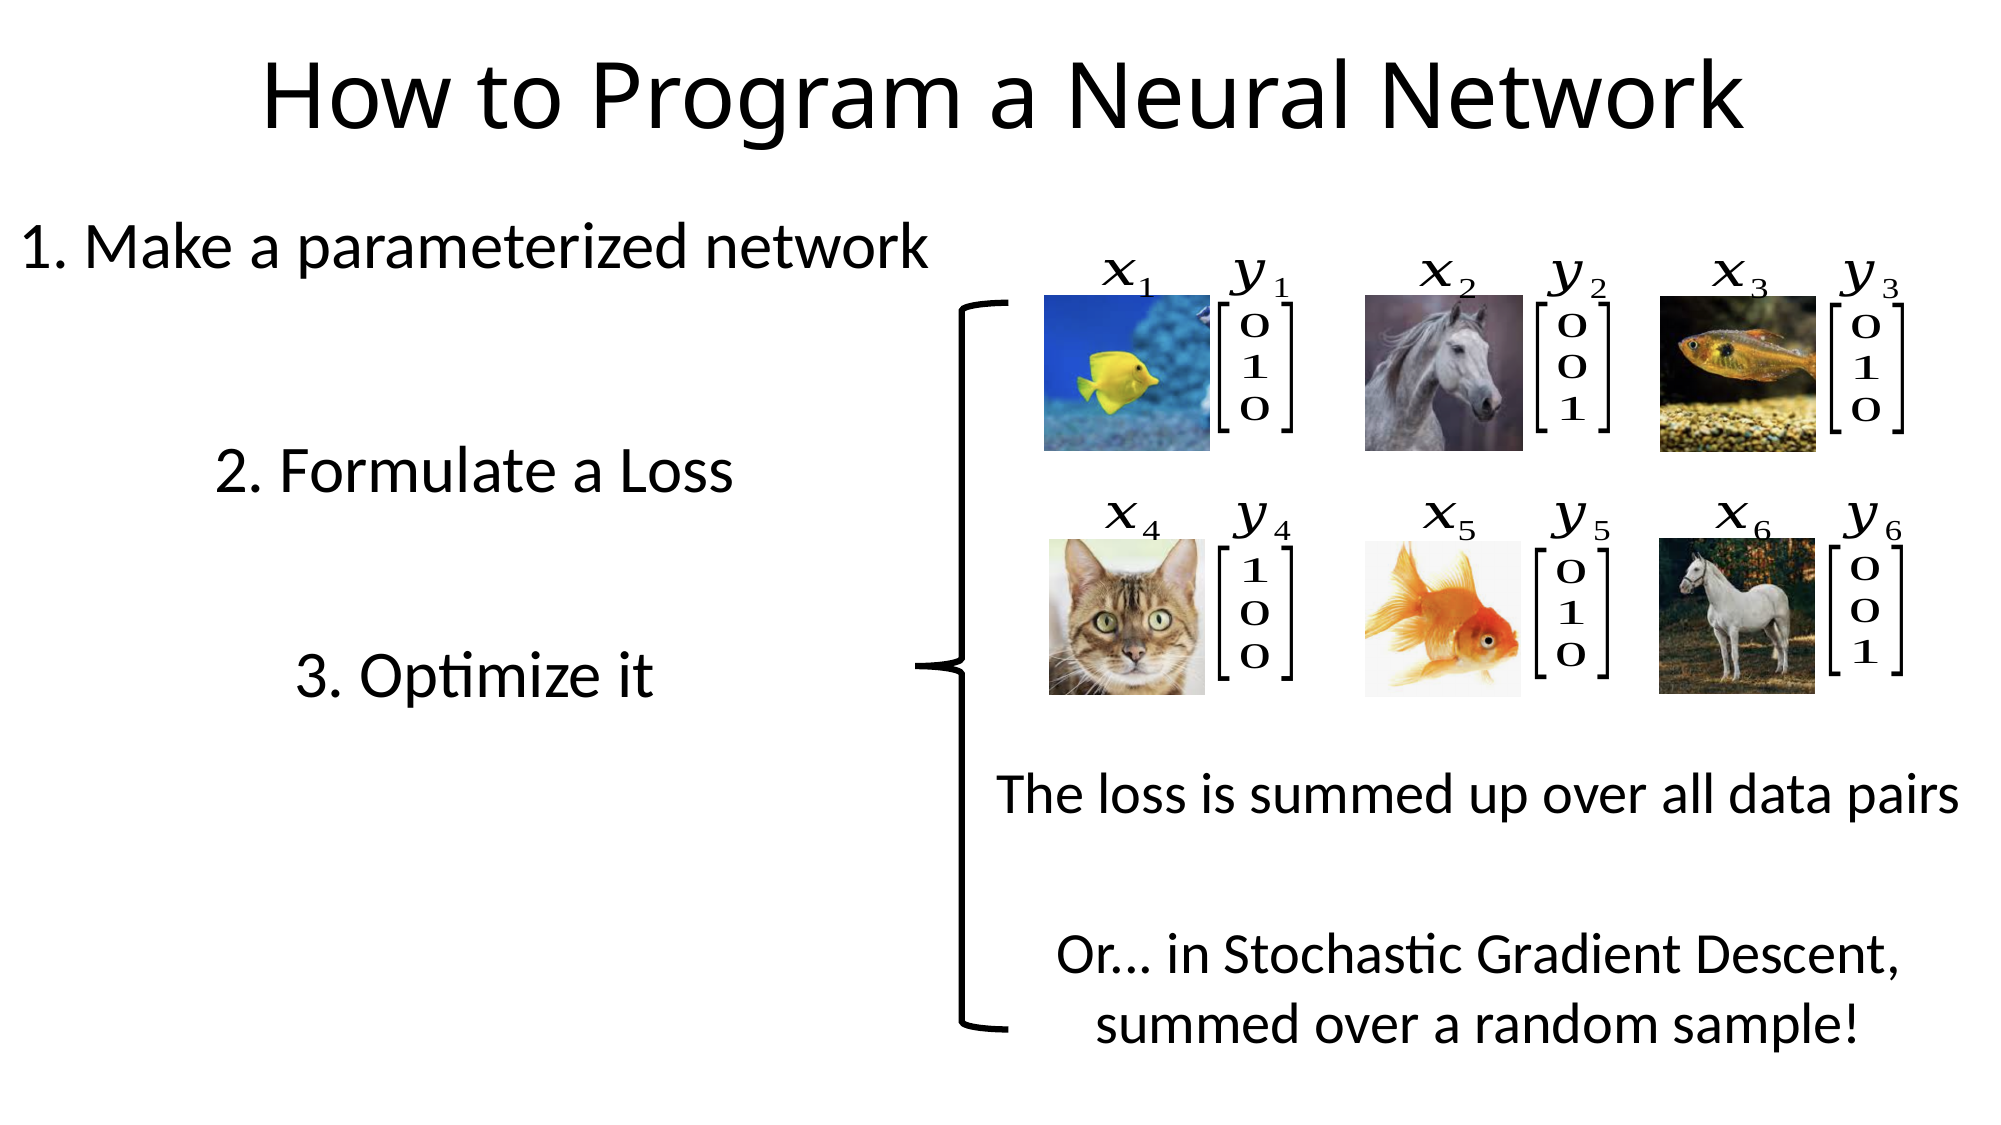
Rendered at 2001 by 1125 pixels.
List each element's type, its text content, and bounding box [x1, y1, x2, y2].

picture [1365, 295, 1523, 451]
picture [1049, 539, 1205, 695]
text_box [915, 302, 1009, 1030]
picture [1365, 541, 1521, 697]
picture [1659, 538, 1815, 694]
picture [1044, 295, 1210, 451]
title How to Program a Neural Network [2, 3, 2000, 195]
picture [1660, 296, 1816, 452]
